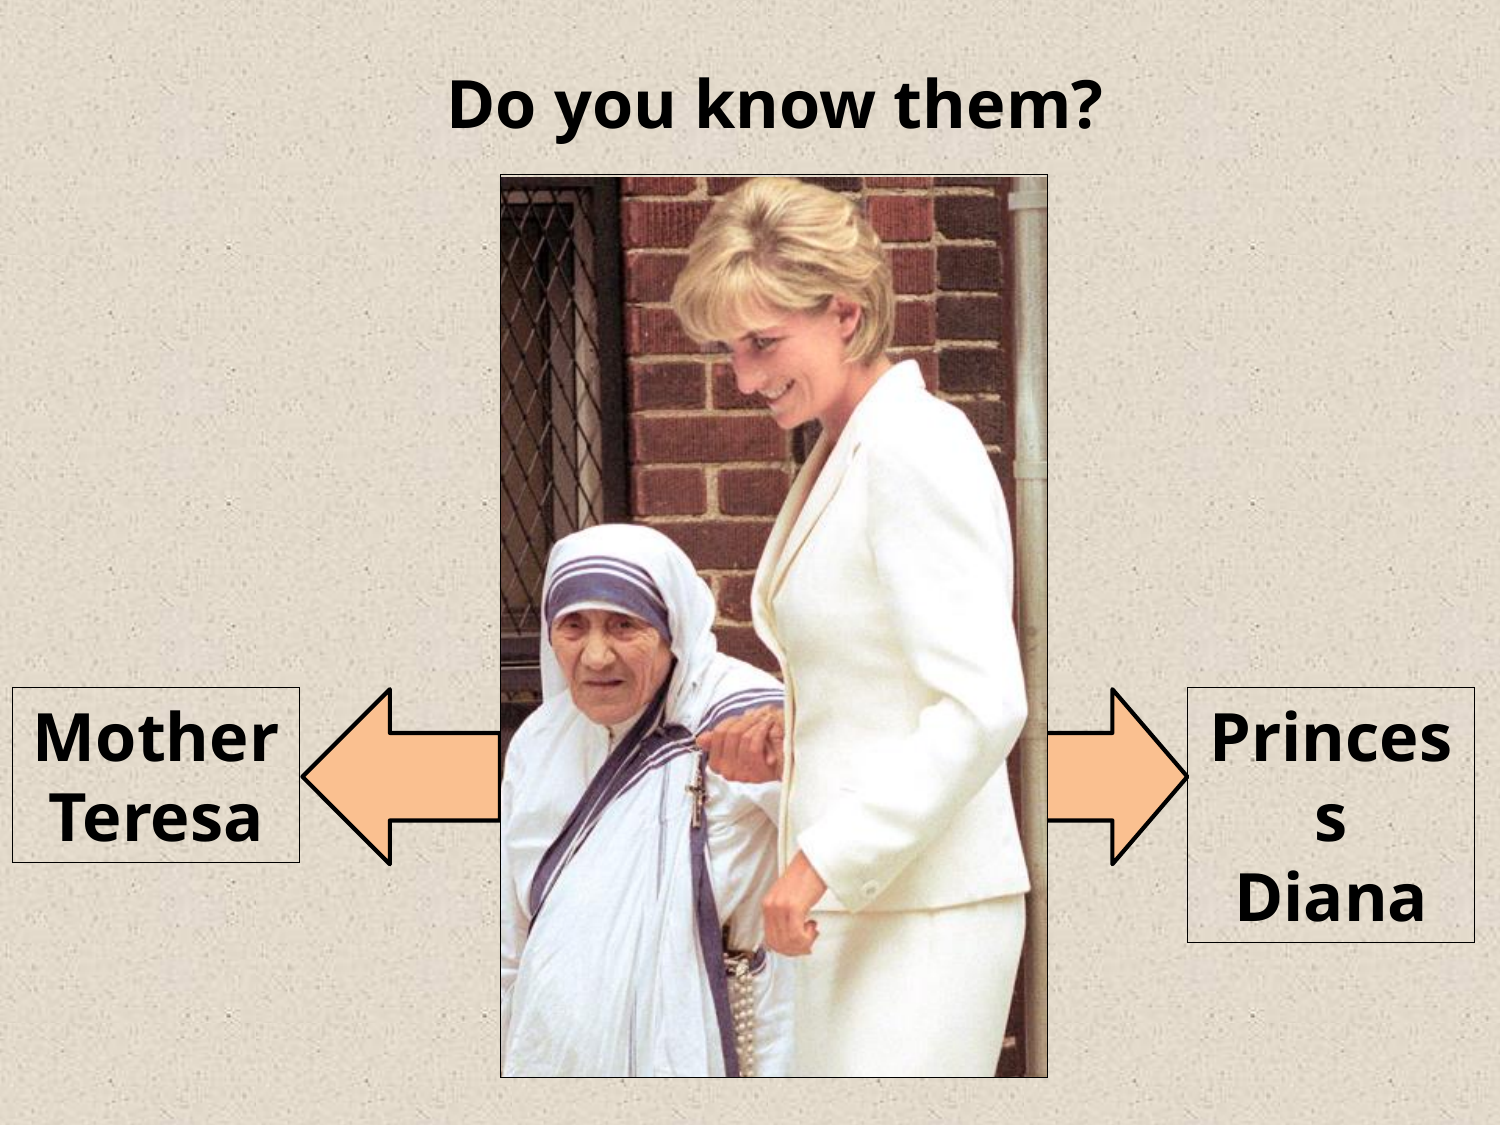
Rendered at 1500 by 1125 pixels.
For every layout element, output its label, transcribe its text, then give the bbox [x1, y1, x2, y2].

picture [0, 0, 1500, 1125]
text_box [1053, 687, 1187, 867]
text_box [300, 687, 494, 867]
text_box Do you know them? [412, 54, 1138, 149]
text_box Princess Diana [1187, 687, 1475, 943]
text_box Mother Teresa [12, 687, 300, 863]
